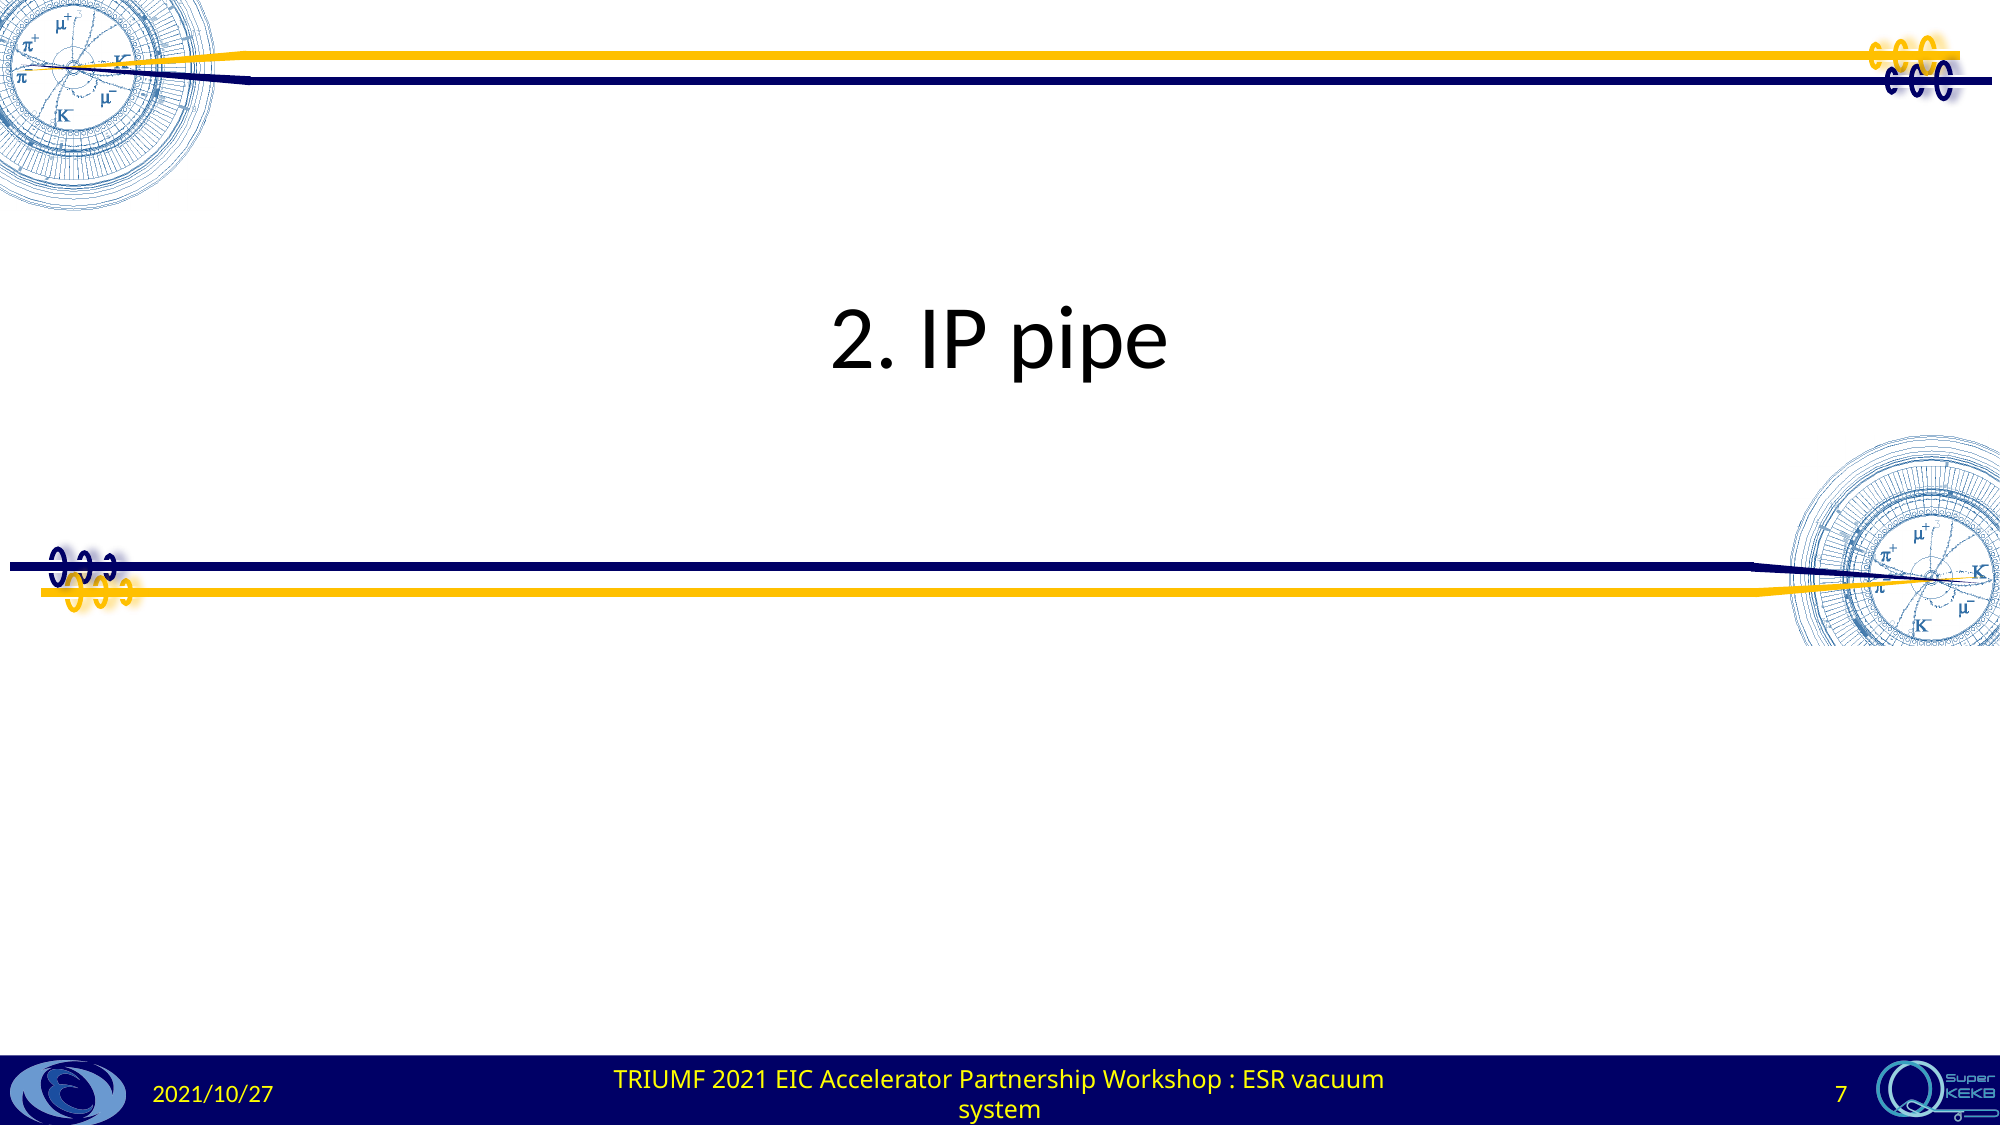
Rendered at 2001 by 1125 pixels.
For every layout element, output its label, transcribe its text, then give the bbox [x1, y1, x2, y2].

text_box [16, 37, 1993, 99]
footer TRIUMF 2021 EIC Accelerator Partnership Workshop : ESR vacuum system [578, 1063, 1422, 1124]
picture [0, 0, 215, 211]
slide_number 7 [1412, 1062, 1863, 1123]
picture [10, 1060, 126, 1125]
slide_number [137, 1062, 588, 1123]
text_box [0, 1054, 2000, 1125]
text_box 2. IP pipe [558, 282, 1442, 396]
picture [1758, 426, 2000, 646]
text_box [8, 549, 1985, 611]
picture [1875, 1057, 2000, 1125]
